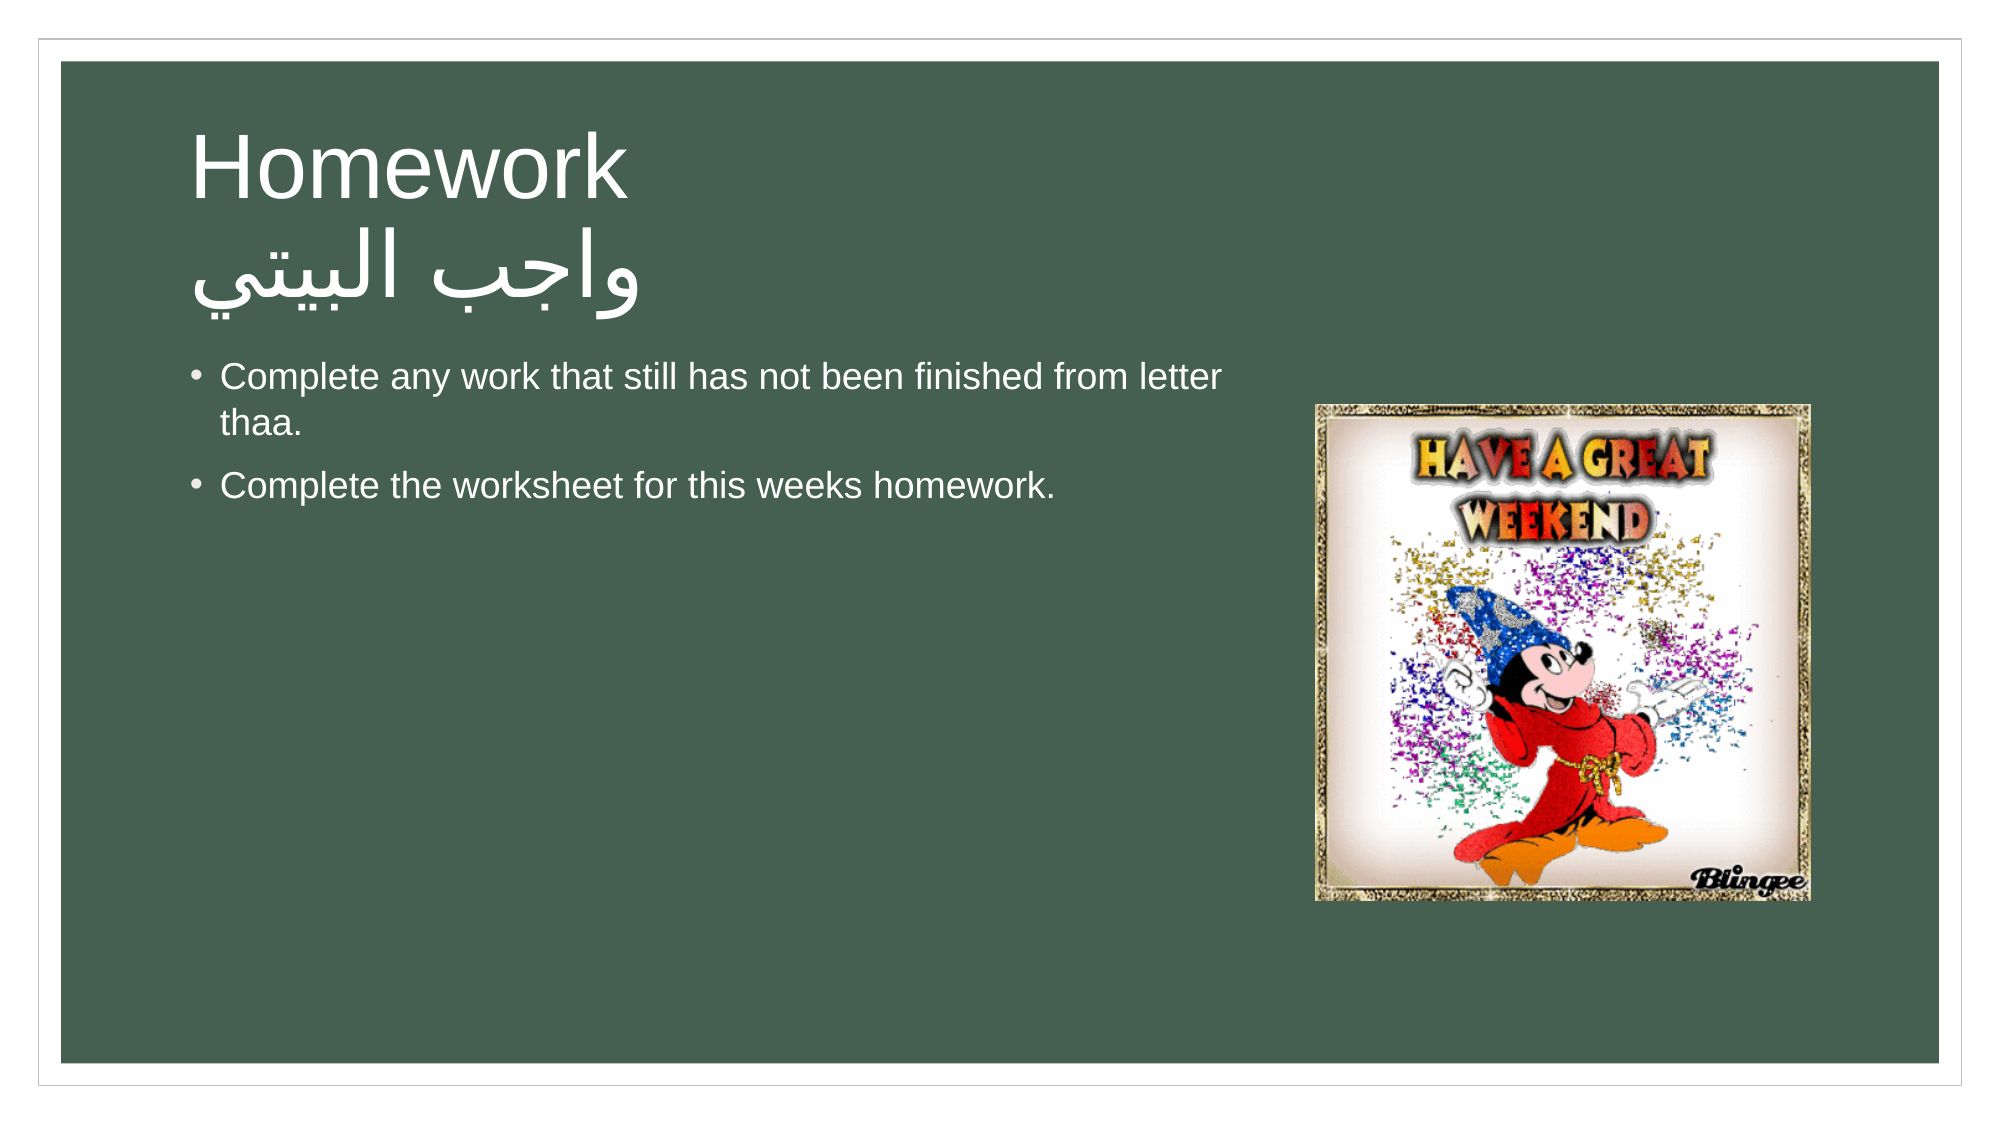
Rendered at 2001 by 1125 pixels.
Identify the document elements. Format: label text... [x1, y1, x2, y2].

list Complete any work that still has not been finished from letter thaa. Complete the worksheet for this weeks homework. [174, 345, 1239, 990]
picture [1315, 404, 1811, 901]
title Homework واجب البيتي [174, 105, 1825, 331]
